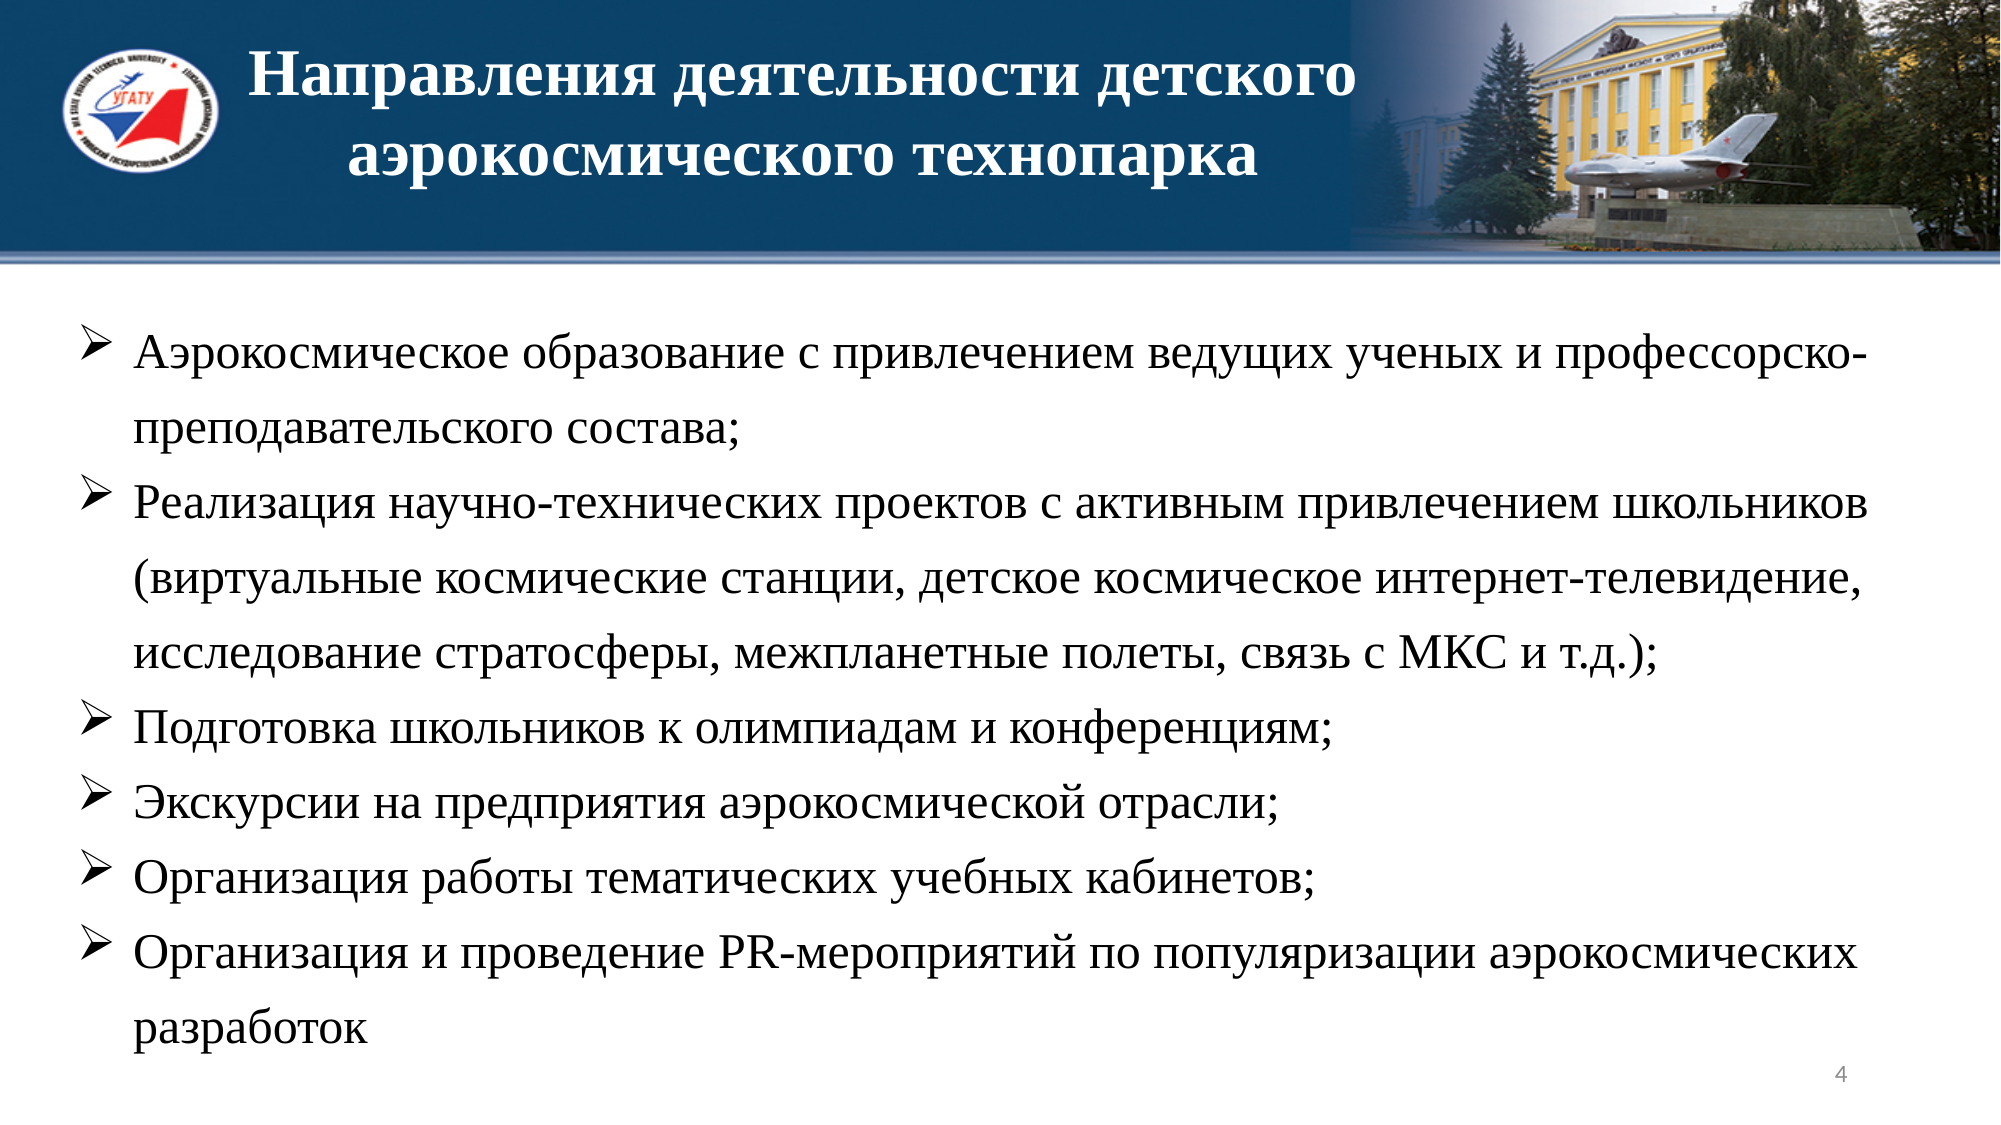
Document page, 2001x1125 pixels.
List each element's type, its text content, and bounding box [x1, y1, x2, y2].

picture [0, 0, 2001, 1125]
text_box Аэрокосмическое образование с привлечением ведущих ученых и профессорско-преподавательского состава; Реализация научно-технических проектов с активным привлечением школьников (виртуальные космические станции, детское космическое интернет-телевидение, исследование стратосферы, межпланетные полеты, связь с МКС и т.д.); Подготовка школьников к олимпиадам и конференциям; Экскурсии на предприятия аэрокосмической отрасли; Организация работы тематических учебных кабинетов; Организация и проведение PR-мероприятий по популяризации аэрокосмических разработок [62, 295, 1973, 1061]
text_box Направления деятельности детского аэрокосмического технопарка [232, 21, 1376, 197]
slide_number 4 [1412, 1042, 1863, 1103]
